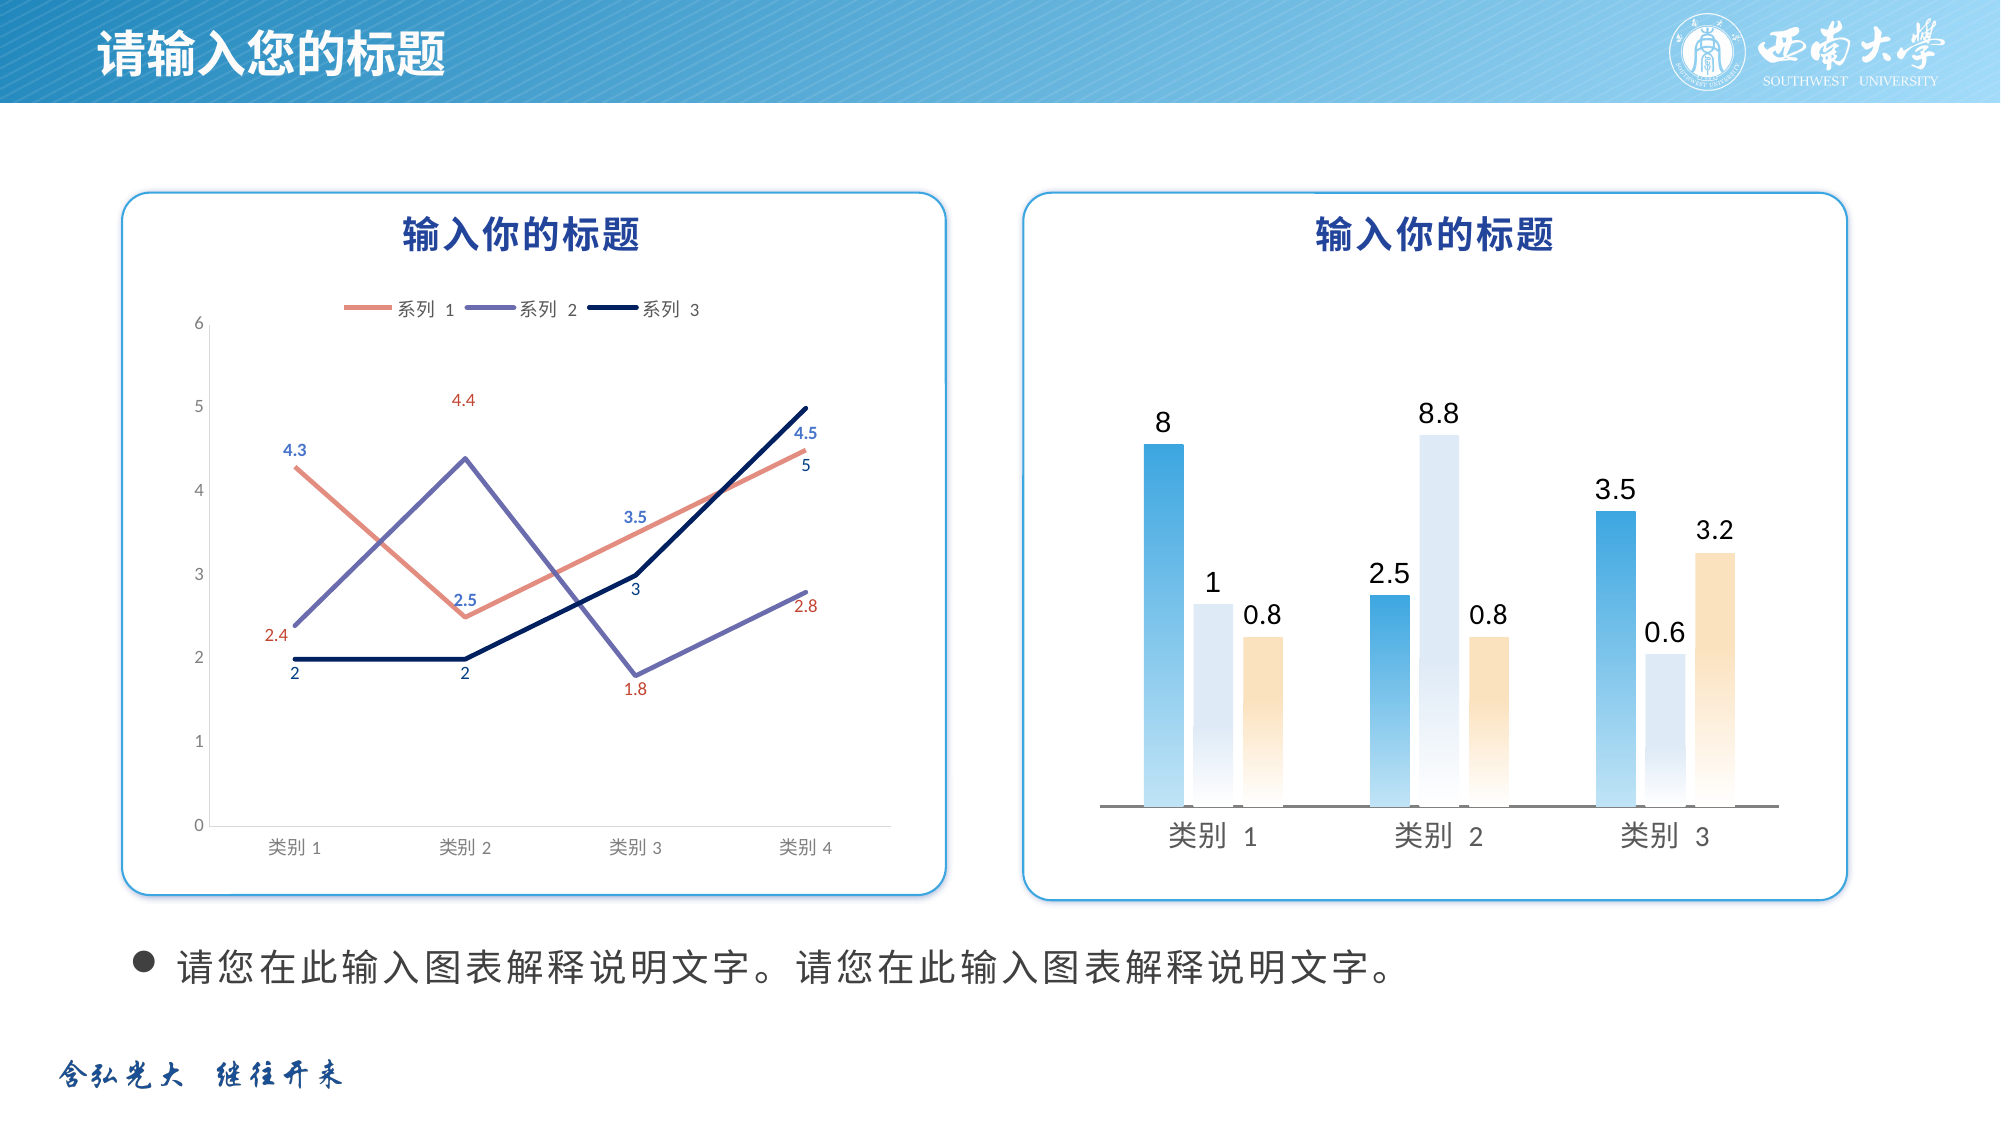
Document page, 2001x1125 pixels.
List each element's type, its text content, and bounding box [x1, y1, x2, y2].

text_box 输入你的标题 [1260, 197, 1610, 245]
text_box 请输入您的标题 [81, 14, 1654, 90]
text_box 输入你的标题 [347, 197, 696, 245]
text_box 请您在此输入图表解释说明文字。请您在此输入图表解释说明文字。 [122, 931, 1866, 1056]
picture [1669, 13, 1945, 91]
chart [1079, 276, 1789, 872]
text_box [1022, 191, 1849, 902]
chart [179, 252, 907, 872]
text_box [121, 191, 947, 897]
